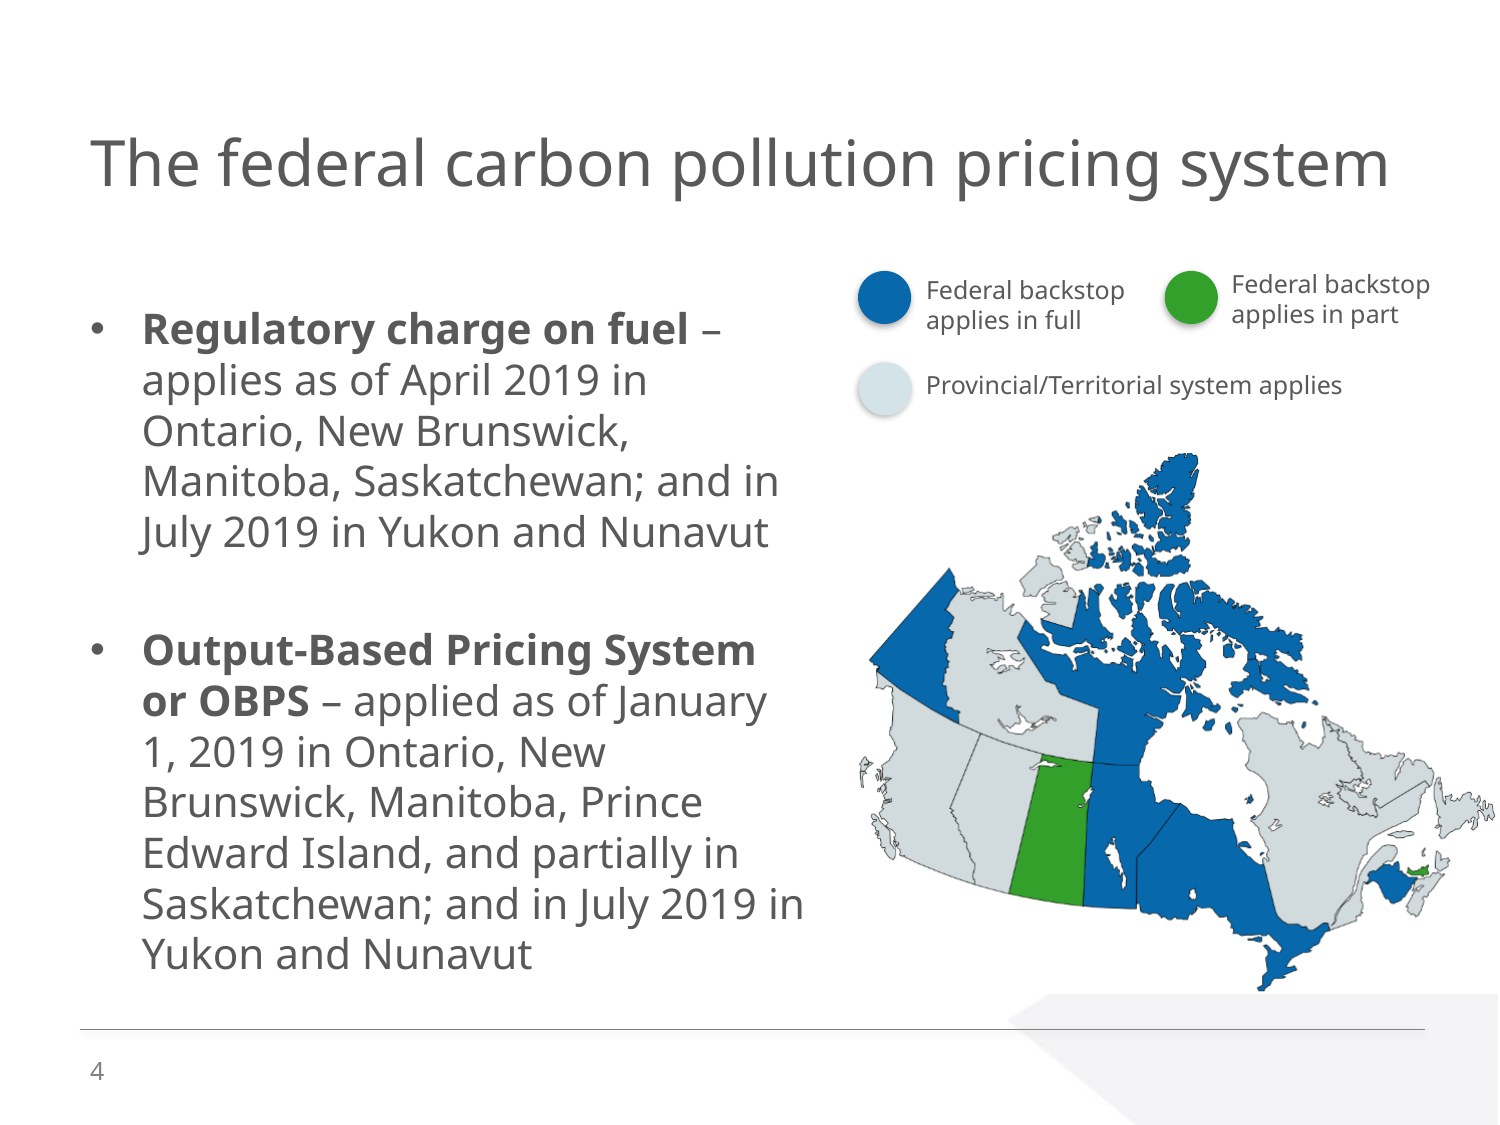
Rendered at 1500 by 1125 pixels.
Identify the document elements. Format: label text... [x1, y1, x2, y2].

text_box Federal backstop applies in full [911, 267, 1415, 343]
list Regulatory charge on fuel – applies as of April 2019 in Ontario, New Brunswick, Manitoba, Saskatchewan; and in July 2019 in Yukon and Nunavut Output-Based Pricing System or OBPS – applied as of January 1, 2019 in Ontario, New Brunswick, Manitoba, Prince Edward Island, and partially in Saskatchewan; and in July 2019 in Yukon and Nunavut [75, 235, 824, 1005]
text_box [857, 270, 911, 325]
text_box Provincial/Territorial system applies [911, 361, 1415, 407]
text_box [1163, 270, 1216, 325]
picture [857, 442, 1498, 1125]
text_box Federal backstop applies in part [1216, 261, 1468, 337]
slide_number 4 [75, 1042, 237, 1103]
text_box [858, 361, 911, 417]
title The federal carbon pollution pricing system [75, 45, 1425, 207]
